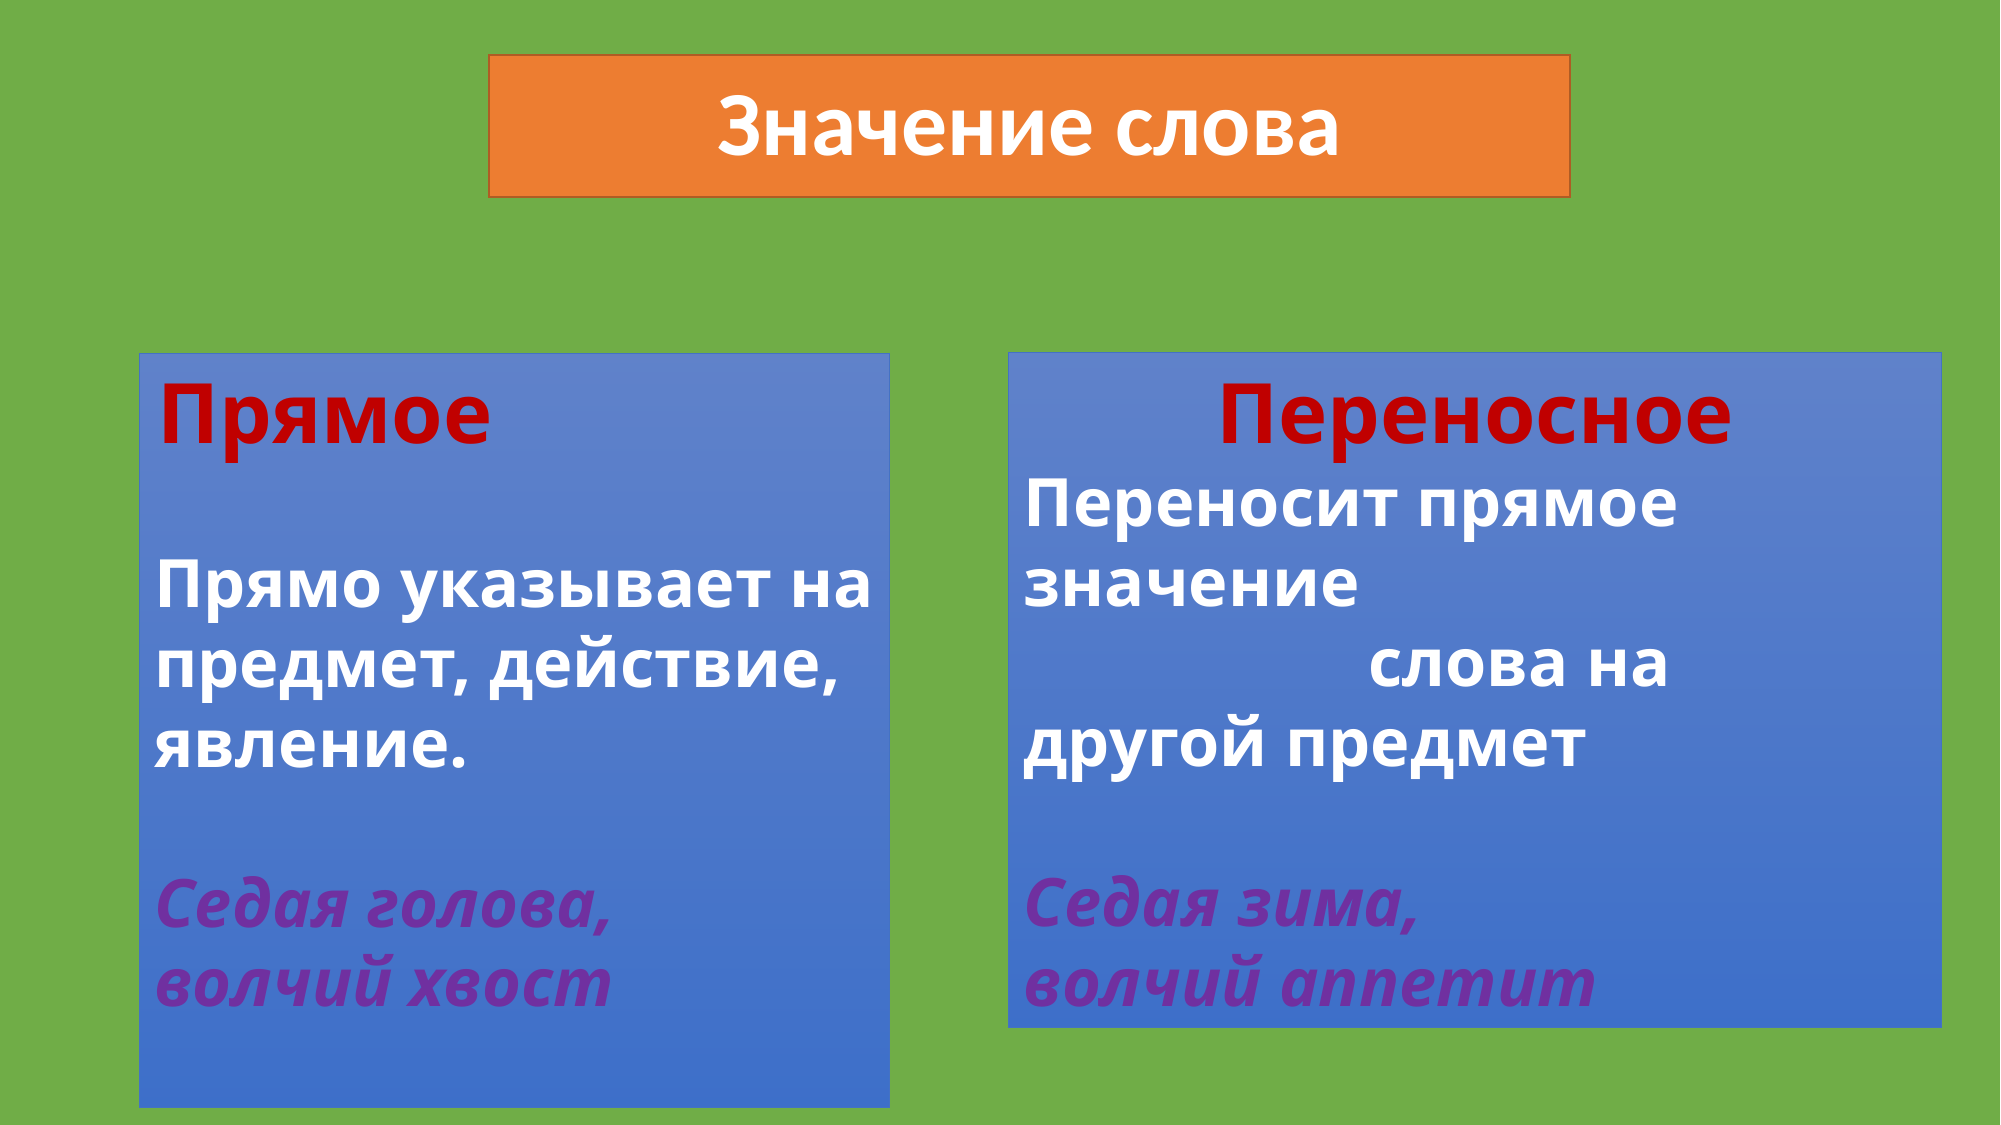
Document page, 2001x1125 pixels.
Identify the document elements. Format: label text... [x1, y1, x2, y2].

text_box Прямое Прямо указывает на предмет, действие, явление. Седая голова, волчий хвост [139, 353, 890, 1108]
text_box Переносное Переносит прямое значение слова на другой предмет Седая зима, волчий аппетит [1008, 352, 1942, 1028]
title Значение слова [488, 54, 1571, 198]
